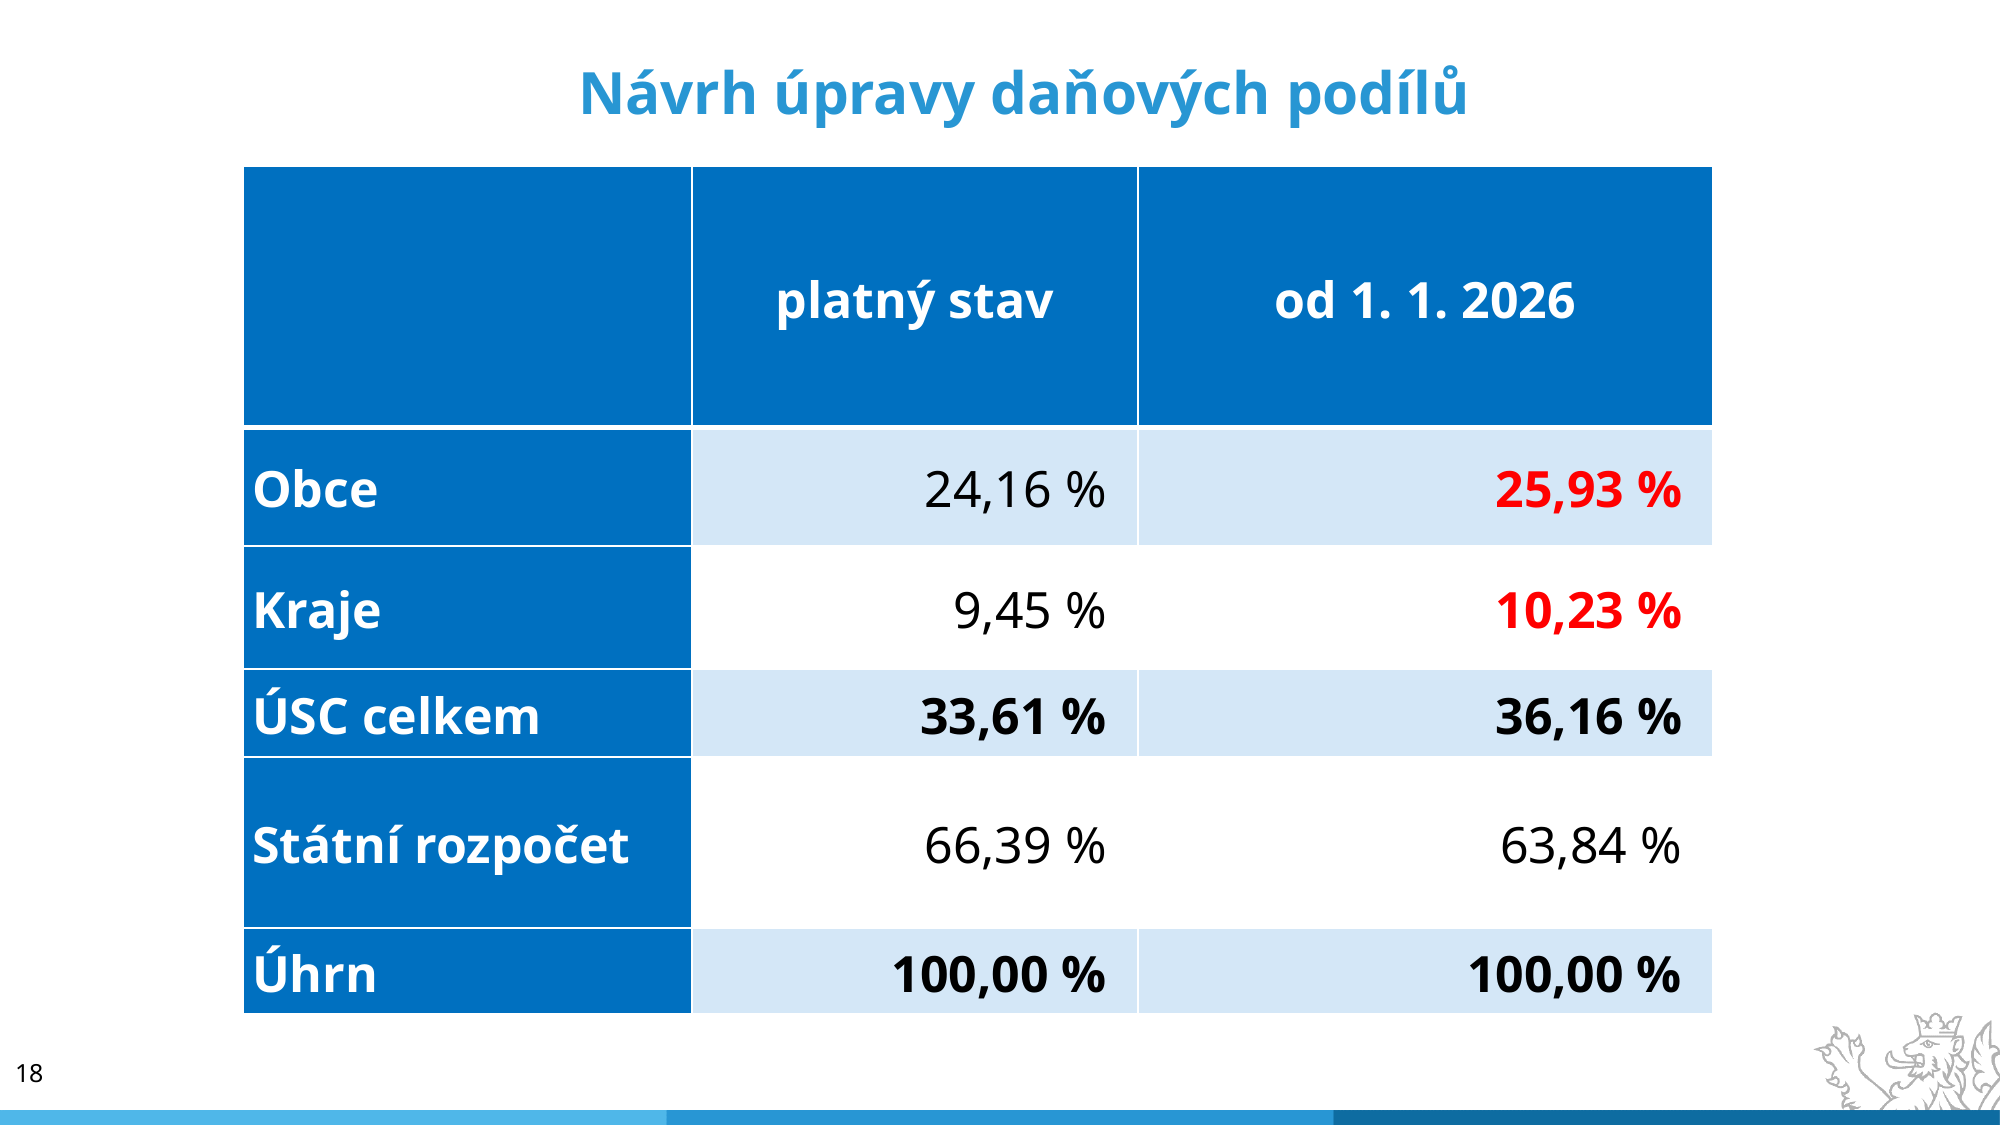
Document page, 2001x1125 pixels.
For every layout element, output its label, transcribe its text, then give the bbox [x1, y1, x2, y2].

table_cell 36,16 % [1139, 670, 1712, 756]
table_header platný stav [693, 167, 1137, 425]
table_cell Obce [244, 430, 691, 545]
table_cell 100,00 % [693, 929, 1137, 1013]
slide_number 18 [0, 1042, 73, 1108]
table_cell 25,93 % [1139, 430, 1712, 545]
table_cell Státní rozpočet [244, 758, 691, 927]
list Návrh úpravy daňových podílů [130, 3, 1903, 166]
table_header [244, 167, 691, 425]
table_cell 66,39 % [693, 758, 1137, 927]
table_cell 100,00 % [1139, 929, 1712, 1013]
picture [0, 1012, 2000, 1125]
table_cell ÚSC celkem [244, 670, 691, 756]
table_cell Úhrn [244, 929, 691, 1013]
table_cell 63,84 % [1139, 758, 1712, 927]
table_cell 33,61 % [693, 670, 1137, 756]
table_cell 24,16 % [693, 430, 1137, 545]
table_header od 1. 1. 2026 [1139, 167, 1712, 425]
table_cell 9,45 % [693, 547, 1137, 668]
table_cell 10,23 % [1139, 547, 1712, 668]
table_cell Kraje [244, 547, 691, 668]
